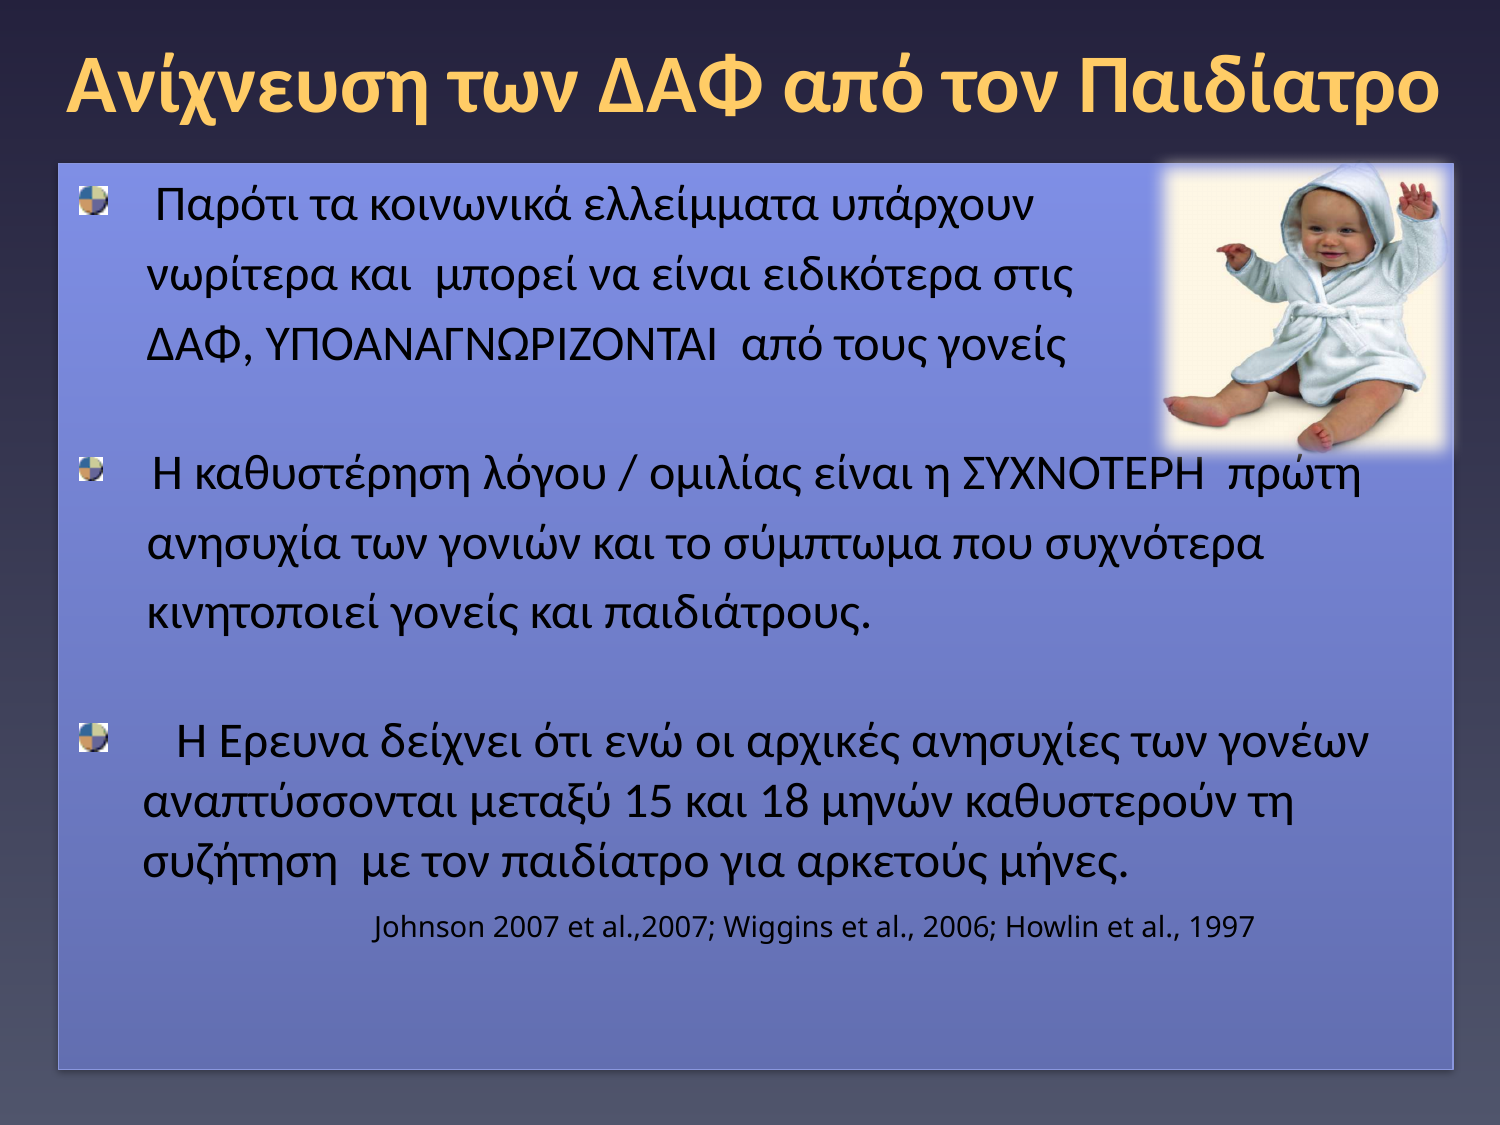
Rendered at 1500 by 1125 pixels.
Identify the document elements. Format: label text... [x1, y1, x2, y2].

picture [79, 723, 108, 752]
text_box Παρότι τα κοινωνικά ελλείμματα υπάρχουν νωρίτερα και μπορεί να είναι ειδικότερα στις ΔΑΦ, ΥΠΟΑΝΑΓΝΩΡIZOΝΤΑΙ από τους γονείς Η καθυστέρηση λόγου / ομιλίας είναι η ΣΥΧΝΟΤΕΡΗ πρώτη ανησυχία των γονιών και το σύμπτωμα που συχνότερα κινητοποιεί γονείς και παιδιάτρους. Η Έρευνα δείχνει ότι ενώ οι αρχικές ανησυχίες των γονέων αναπτύσσονται μεταξύ 15 και 18 μηνών καθυστερούν τη συζήτηση με τον παιδίατρο για αρκετούς μήνες. Johnson 2007 et al.,2007; Wiggins et al., 2006; Howlin et al., 1997 [58, 163, 1454, 1070]
picture [79, 457, 103, 481]
picture [79, 186, 108, 215]
text_box Ανίχνευση των ΔΑΦ από τον Παιδίατρο [51, 21, 1458, 137]
picture [1145, 148, 1466, 469]
